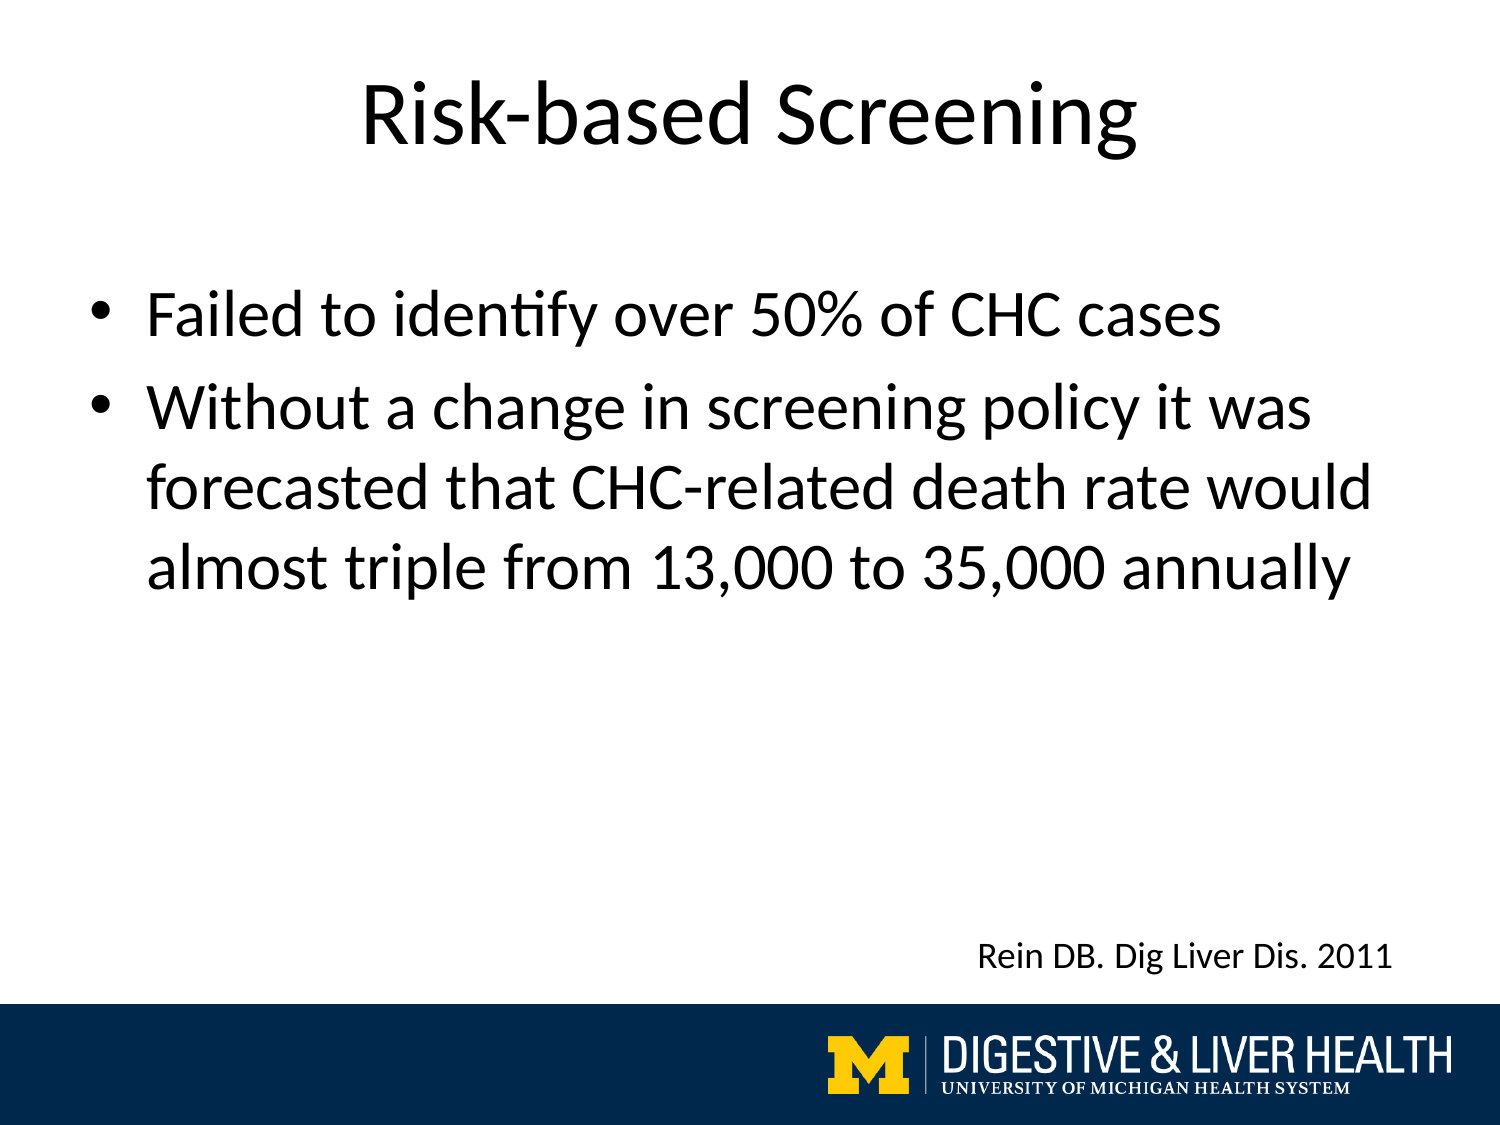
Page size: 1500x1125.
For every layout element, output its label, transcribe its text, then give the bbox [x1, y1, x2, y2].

text_box Failed to identify over 50% of CHC cases Without a change in screening policy it was forecasted that CHC-related death rate would almost triple from 13,000 to 35,000 annually [74, 262, 1425, 1005]
picture [828, 1035, 1451, 1094]
text_box Risk-based Screening [74, 45, 1425, 233]
text_box Rein DB. Dig Liver Dis. 2011 [962, 923, 1409, 984]
